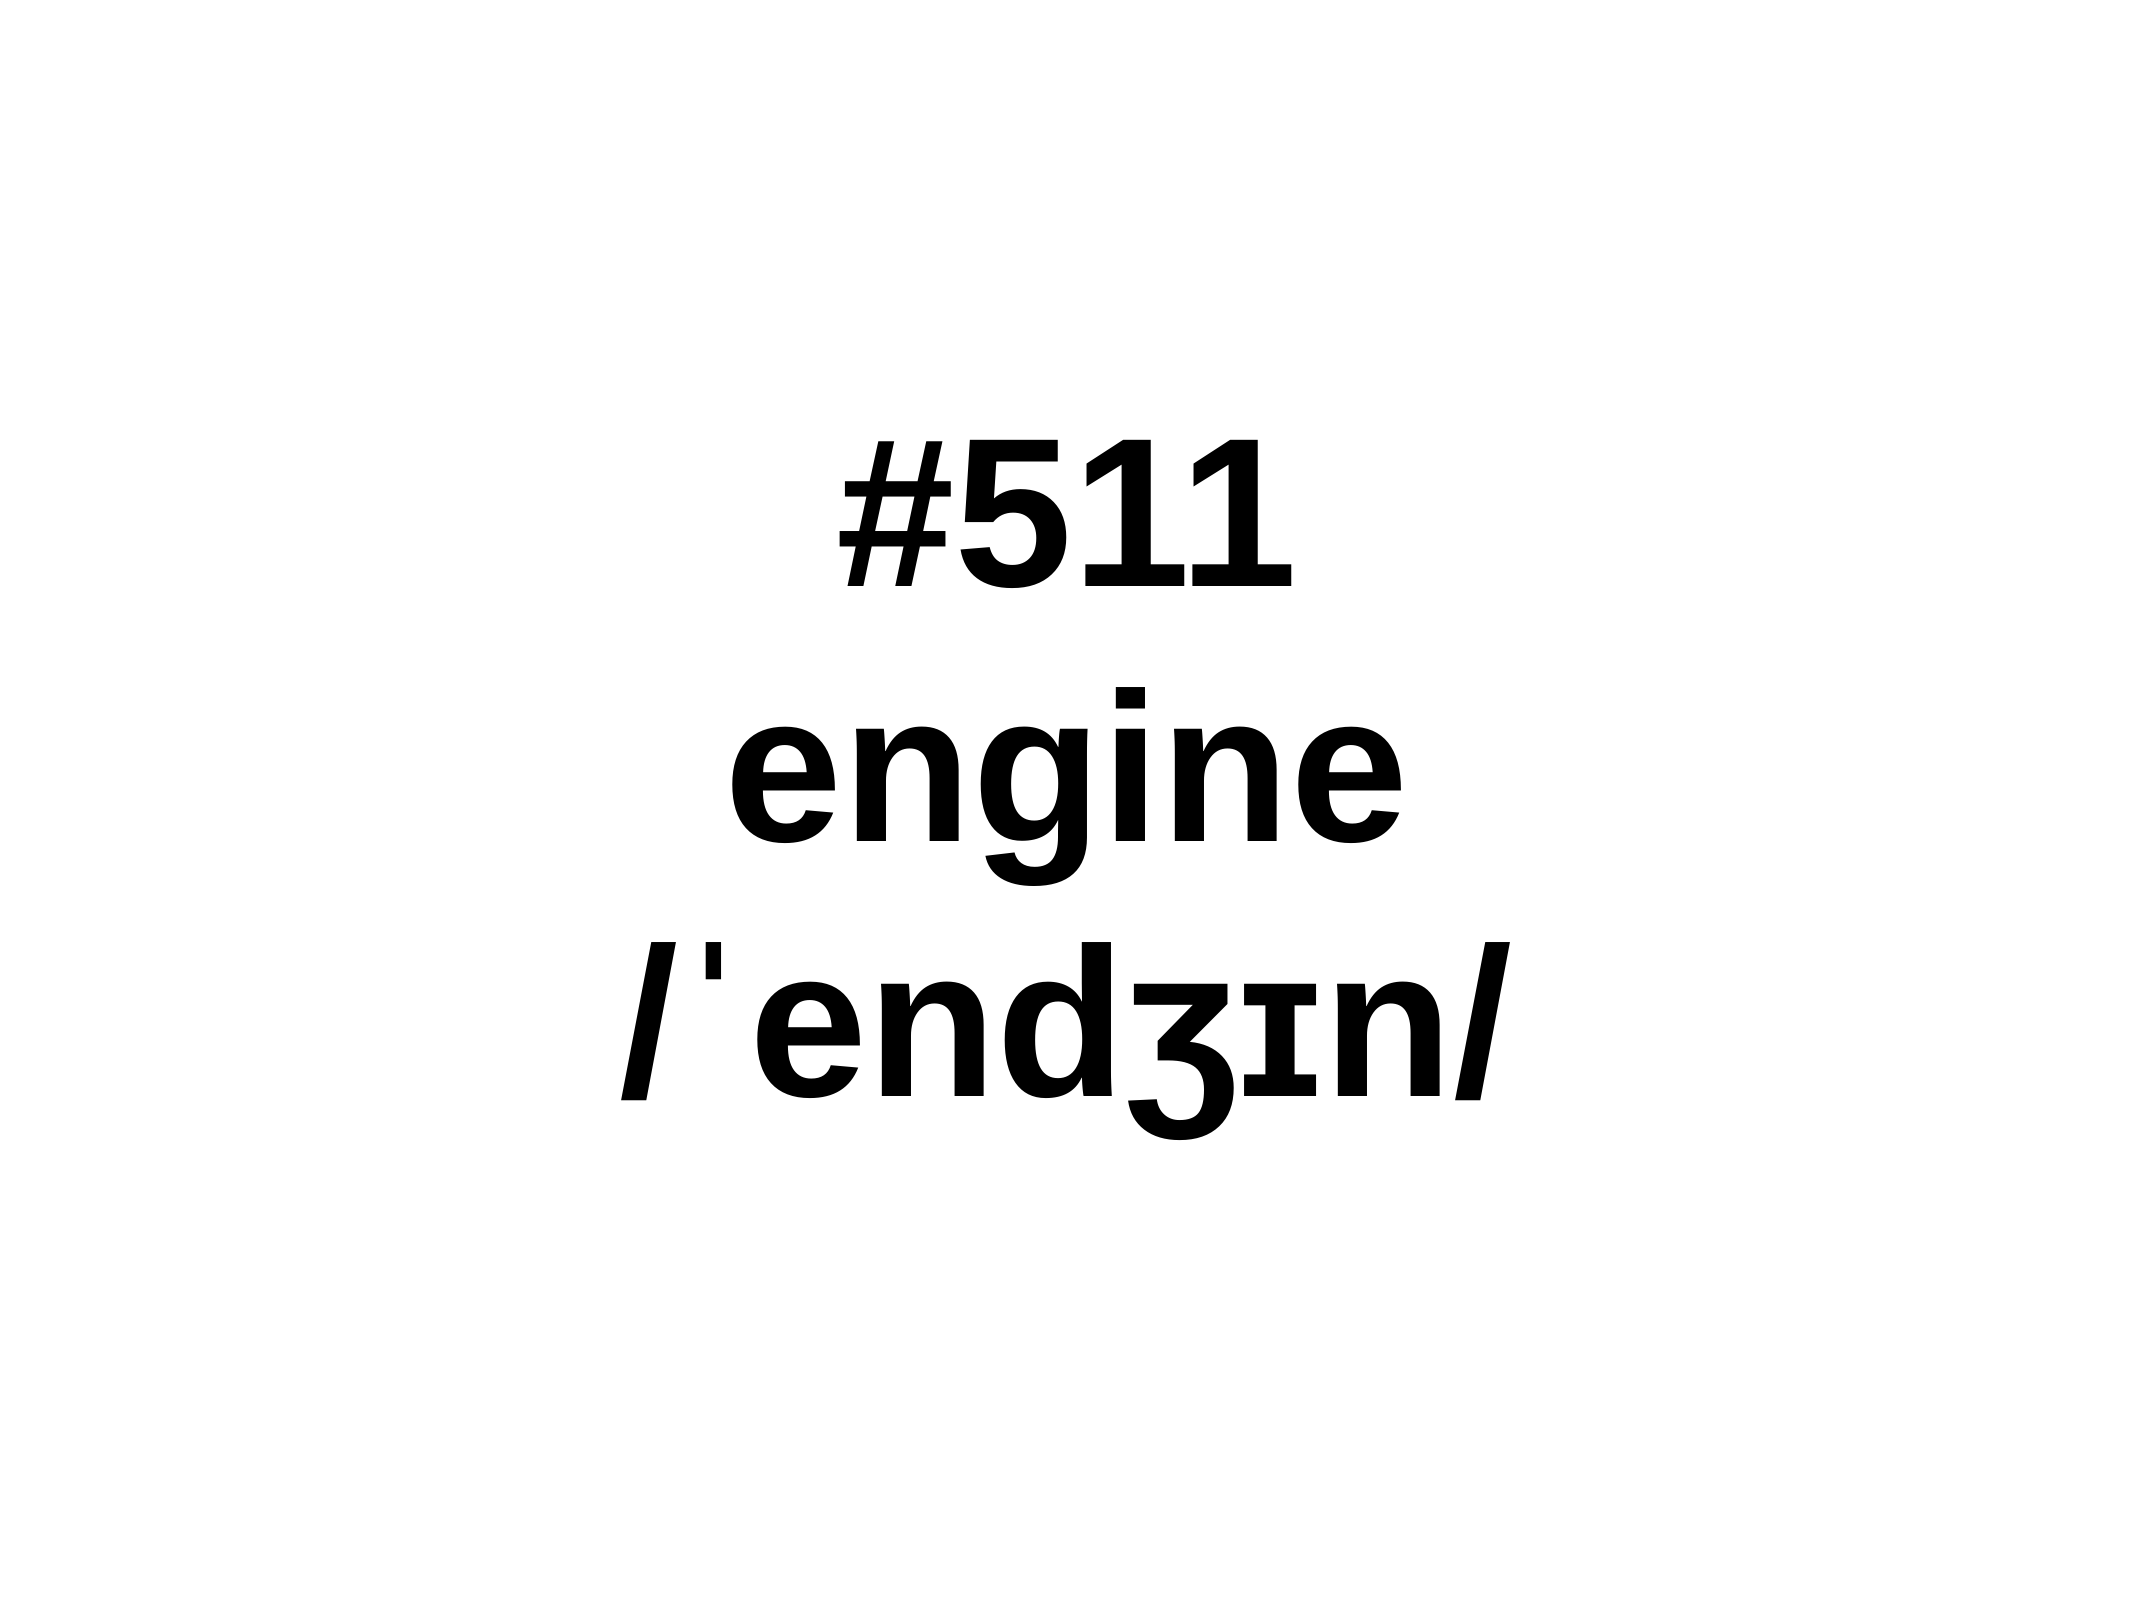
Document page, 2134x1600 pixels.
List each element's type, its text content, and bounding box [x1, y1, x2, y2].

list #511 engine /ˈendʒɪn/ [207, 366, 1926, 1147]
